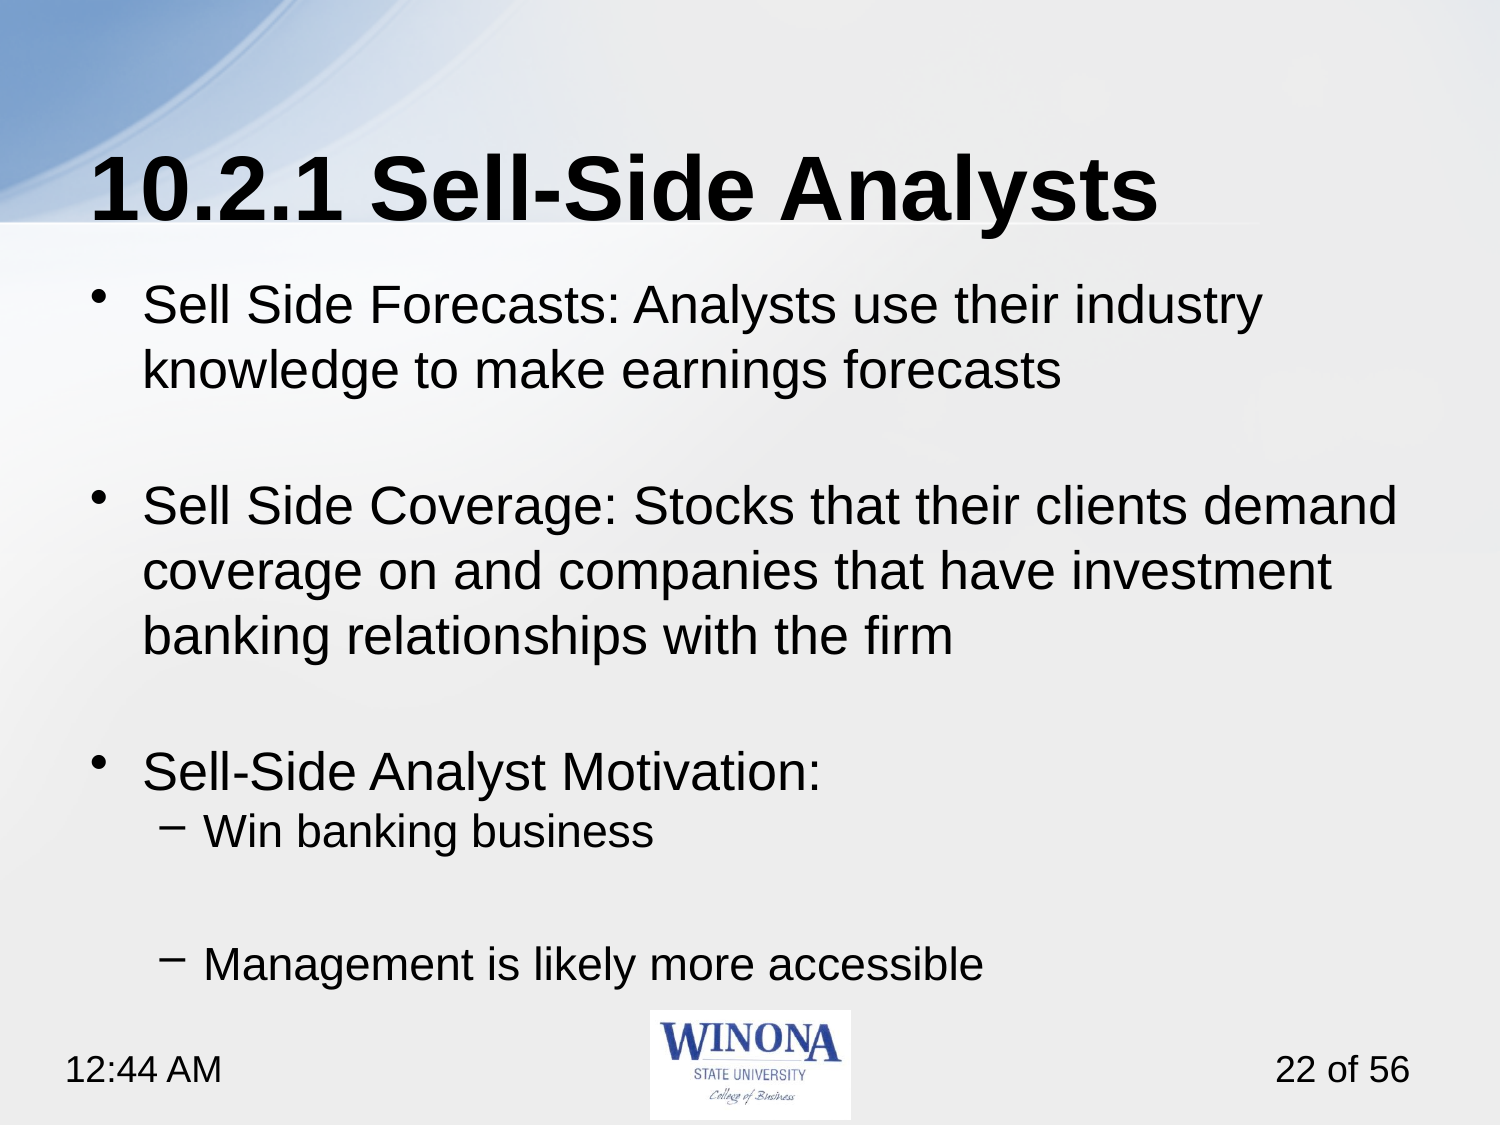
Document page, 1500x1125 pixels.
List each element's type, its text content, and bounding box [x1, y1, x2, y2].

title 10.2.1 Sell-Side Analysts [75, 58, 1425, 247]
list Sell Side Forecasts: Analysts use their industry knowledge to make earnings forecasts Sell Side Coverage: Stocks that their clients demand coverage on and companies that have investment banking relationships with the firm Sell-Side Analyst Motivation: Win banking business Management is likely more accessible [75, 262, 1426, 1005]
picture [0, 0, 1500, 1125]
